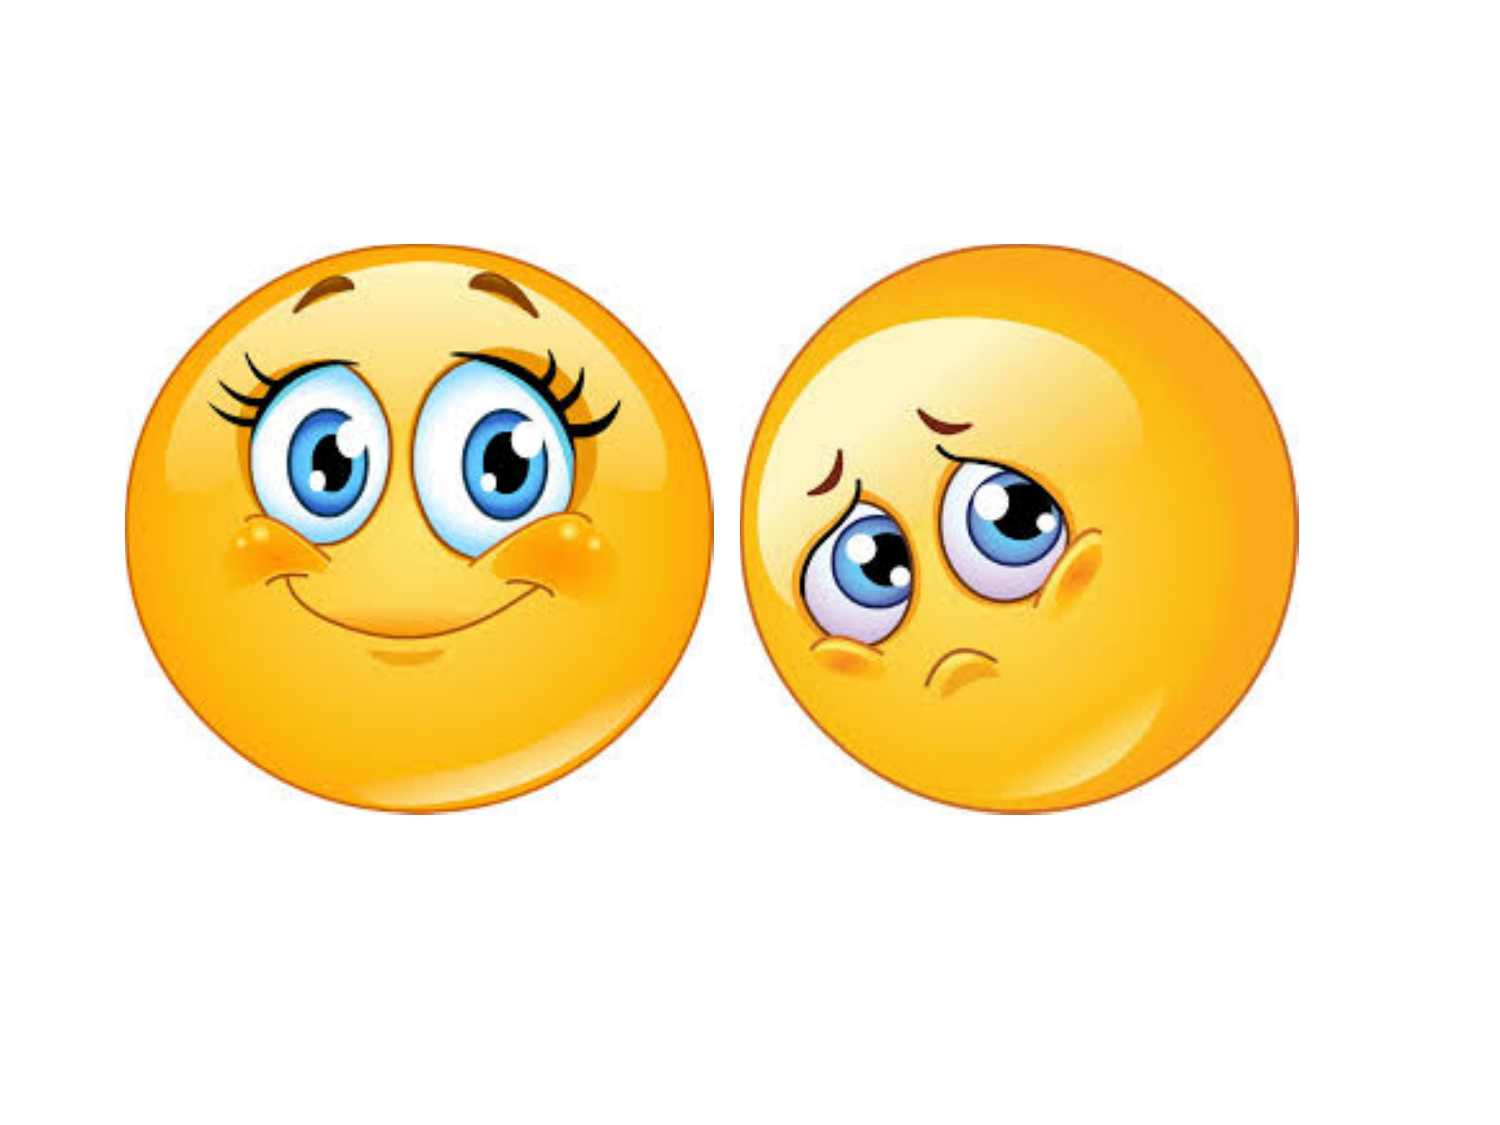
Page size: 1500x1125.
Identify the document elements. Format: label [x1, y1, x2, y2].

picture [125, 244, 714, 815]
picture [740, 244, 1299, 815]
